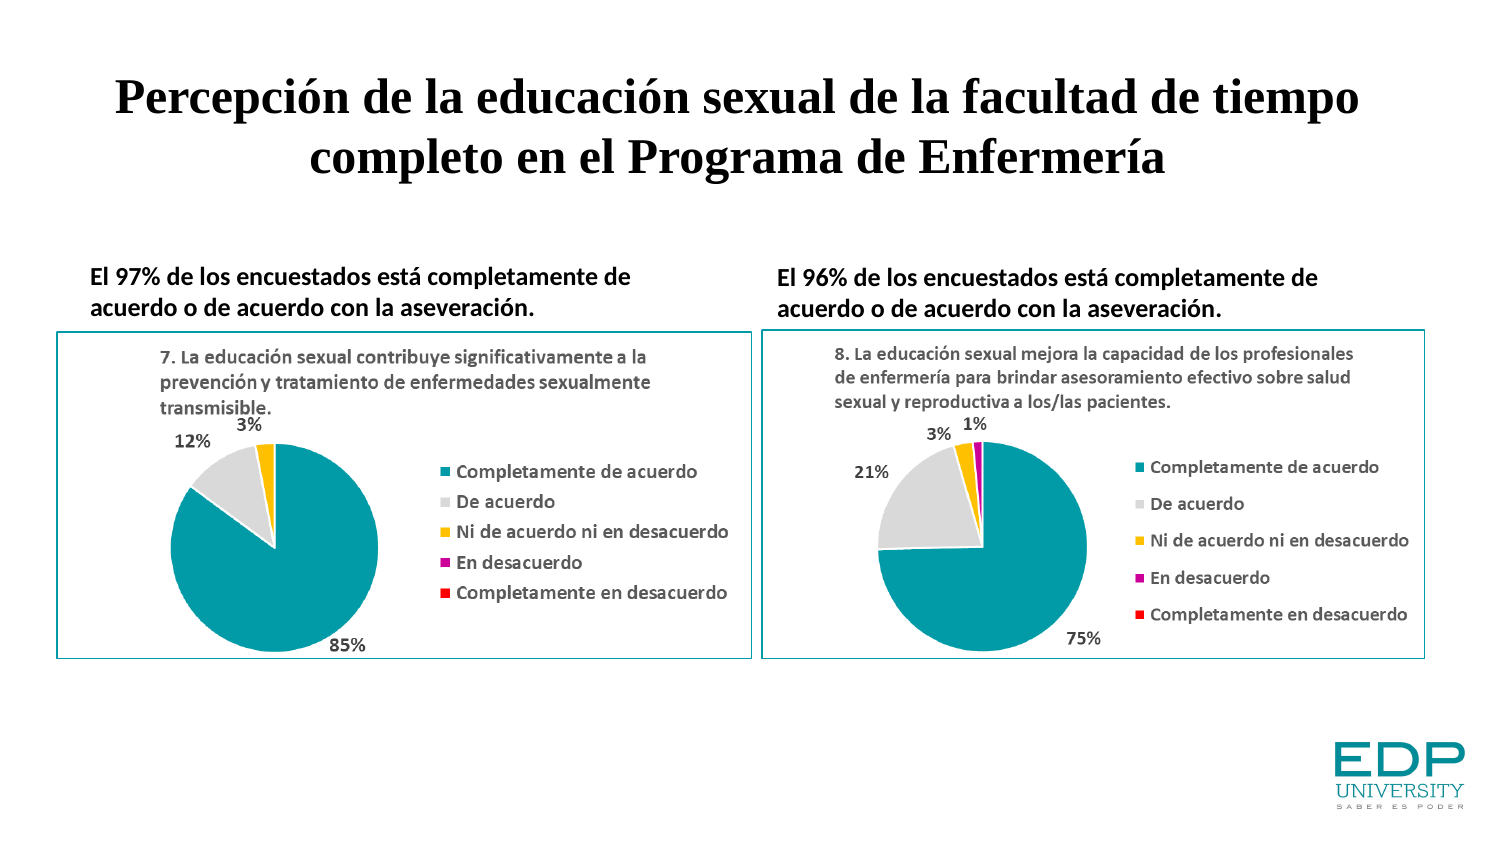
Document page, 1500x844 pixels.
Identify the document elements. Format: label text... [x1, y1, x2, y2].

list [56, 331, 753, 659]
list El 97% de los encuestados está completamente de acuerdo o de acuerdo con la aseveración. [75, 250, 738, 329]
picture [1323, 731, 1478, 823]
list El 96% de los encuestados está completamente de acuerdo o de acuerdo con la aseveración. [761, 251, 1425, 328]
title Percepción de la educación sexual de la facultad de tiempo completo en el Programa de Enfermería [38, 53, 1437, 195]
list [761, 329, 1426, 659]
